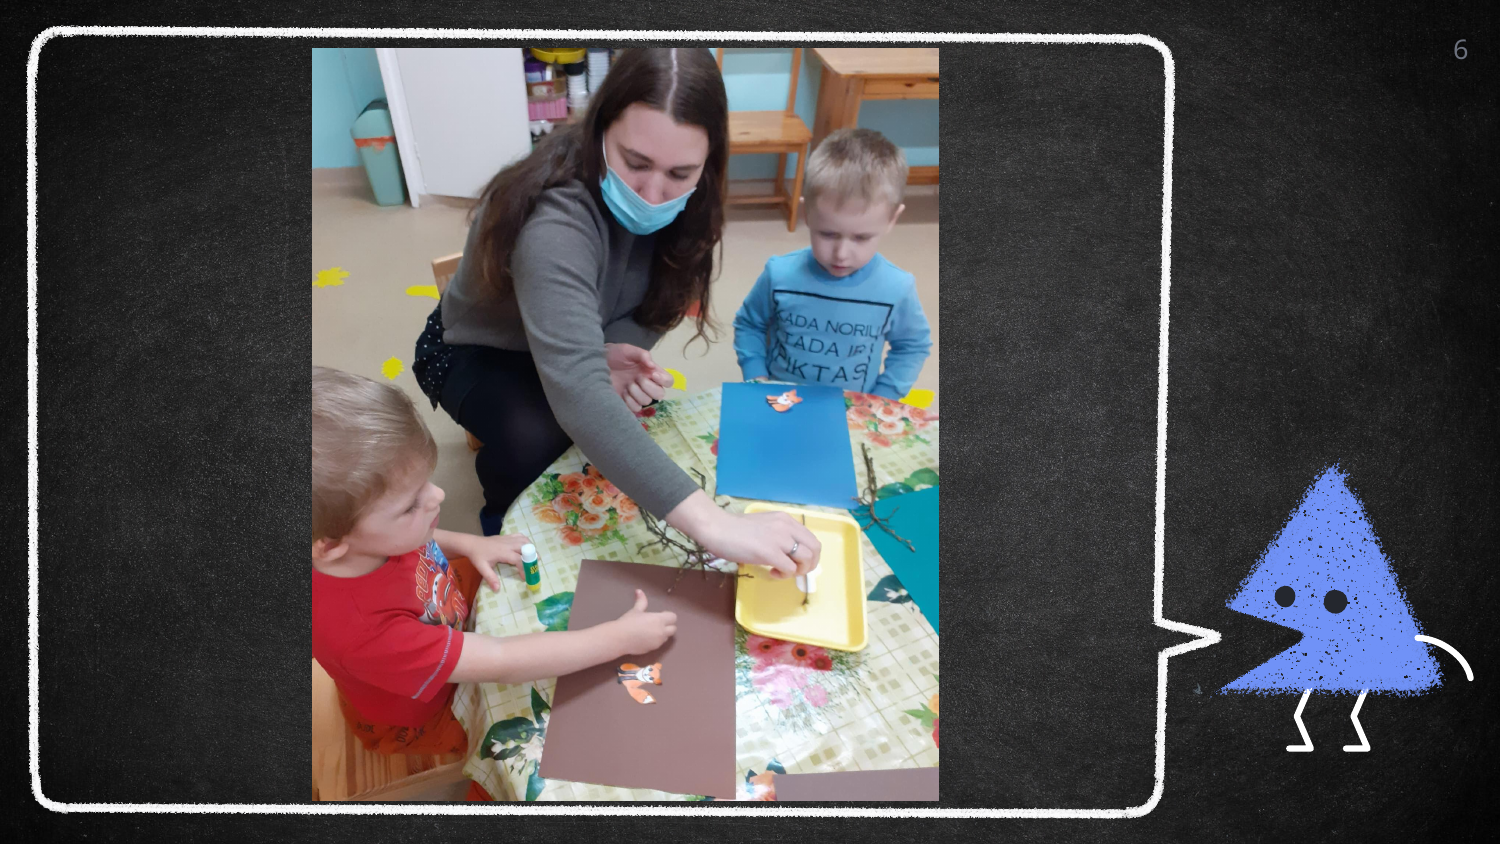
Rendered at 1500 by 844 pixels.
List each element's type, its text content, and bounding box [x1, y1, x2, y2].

picture [0, 0, 1500, 844]
slide_number 6 [1378, 32, 1469, 98]
